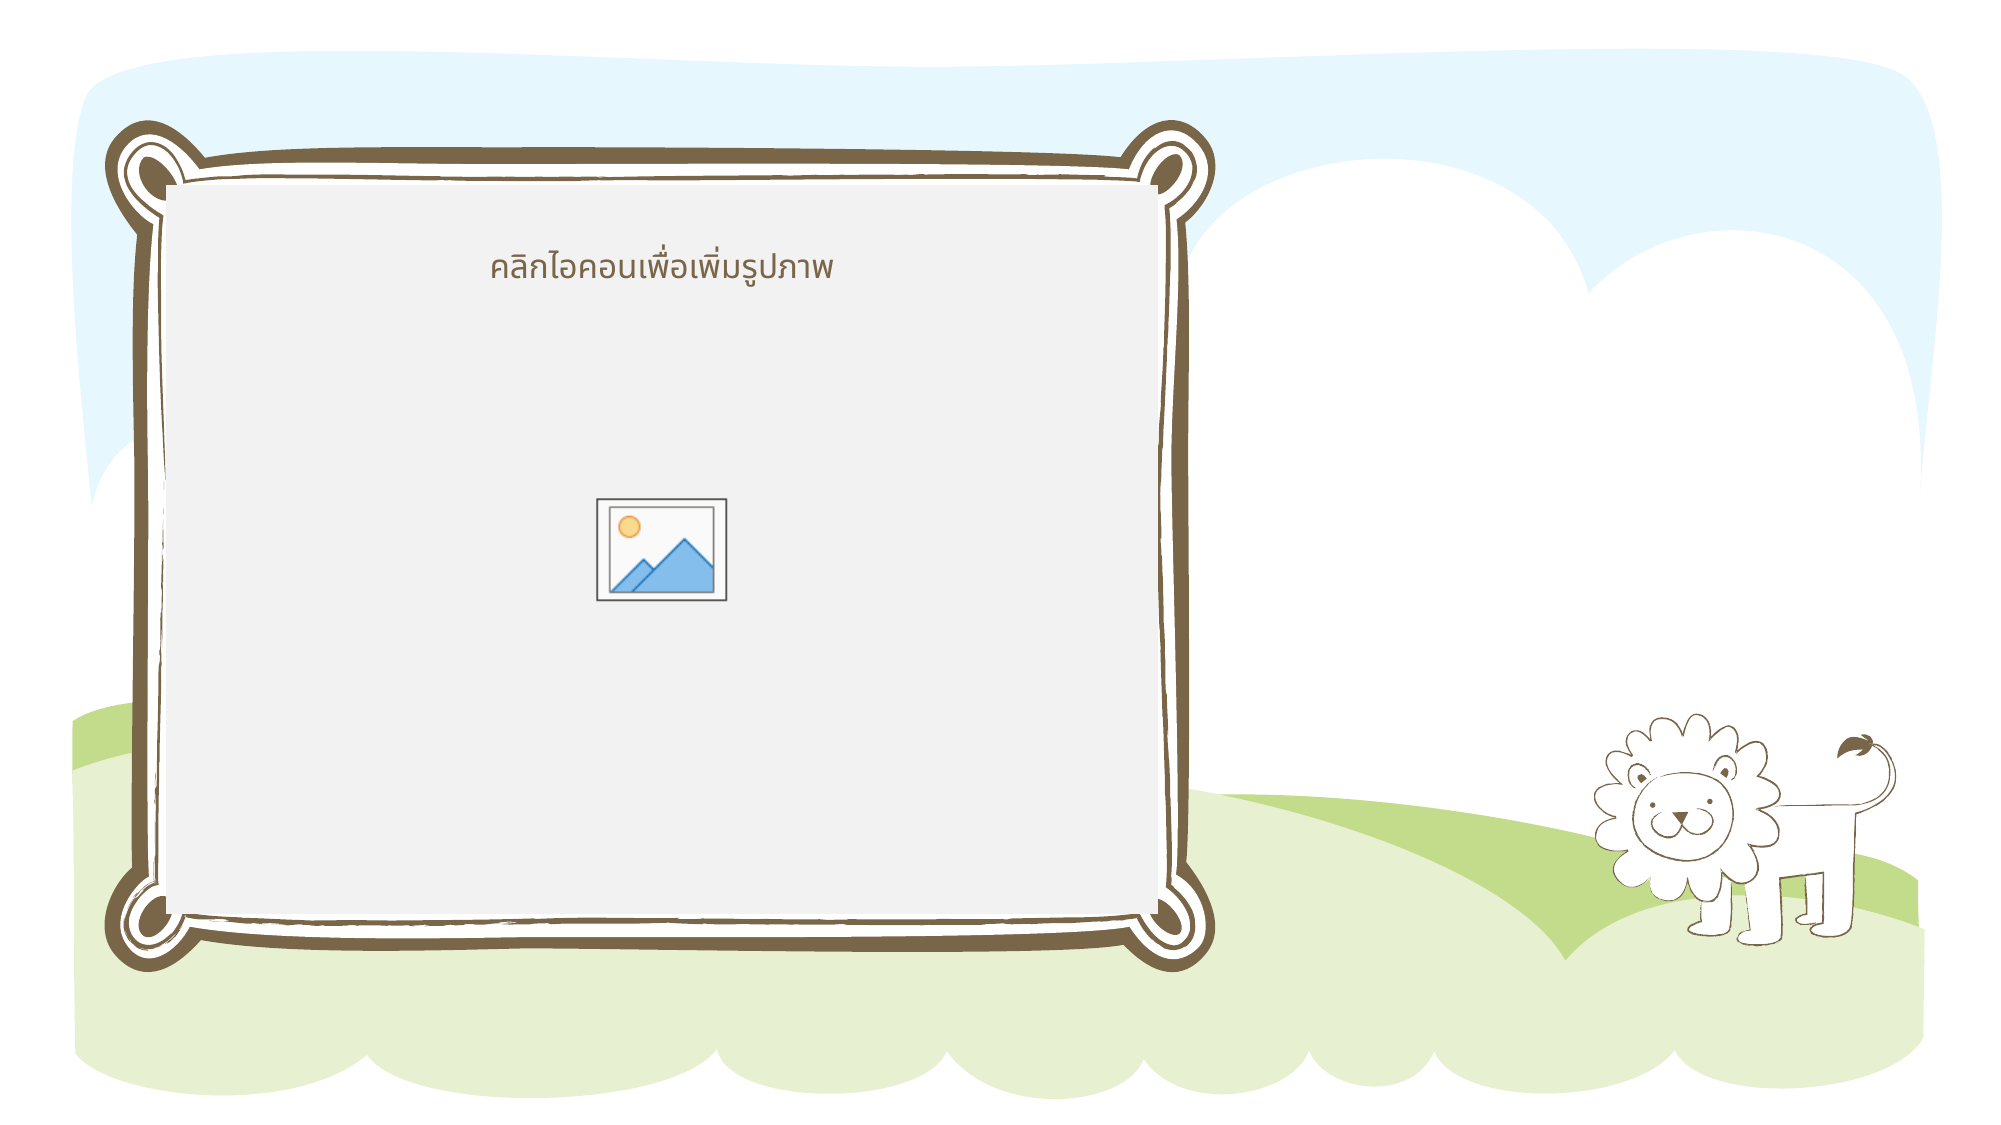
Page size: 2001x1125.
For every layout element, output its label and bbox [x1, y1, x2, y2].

picture [166, 185, 1159, 915]
